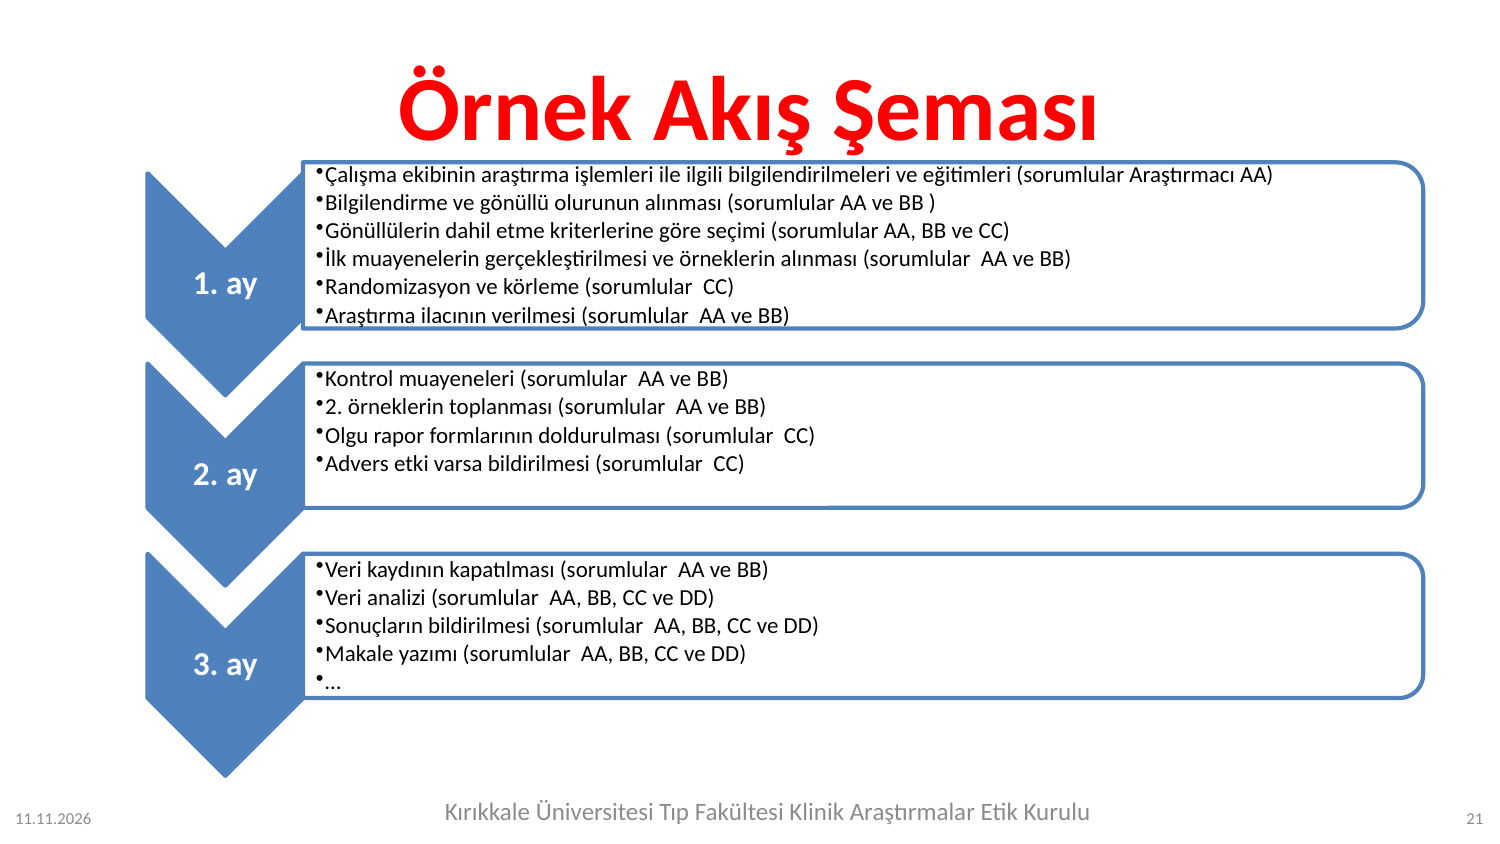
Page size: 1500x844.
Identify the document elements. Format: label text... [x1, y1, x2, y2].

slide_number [0, 795, 350, 841]
title Örnek Akış Şeması [75, 33, 1425, 175]
slide_number 21 [1148, 795, 1499, 841]
footer Kırıkkale Üniversitesi Tıp Fakültesi Klinik Araştırmalar Etik Kurulu [419, 788, 1118, 833]
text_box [147, 161, 1424, 777]
